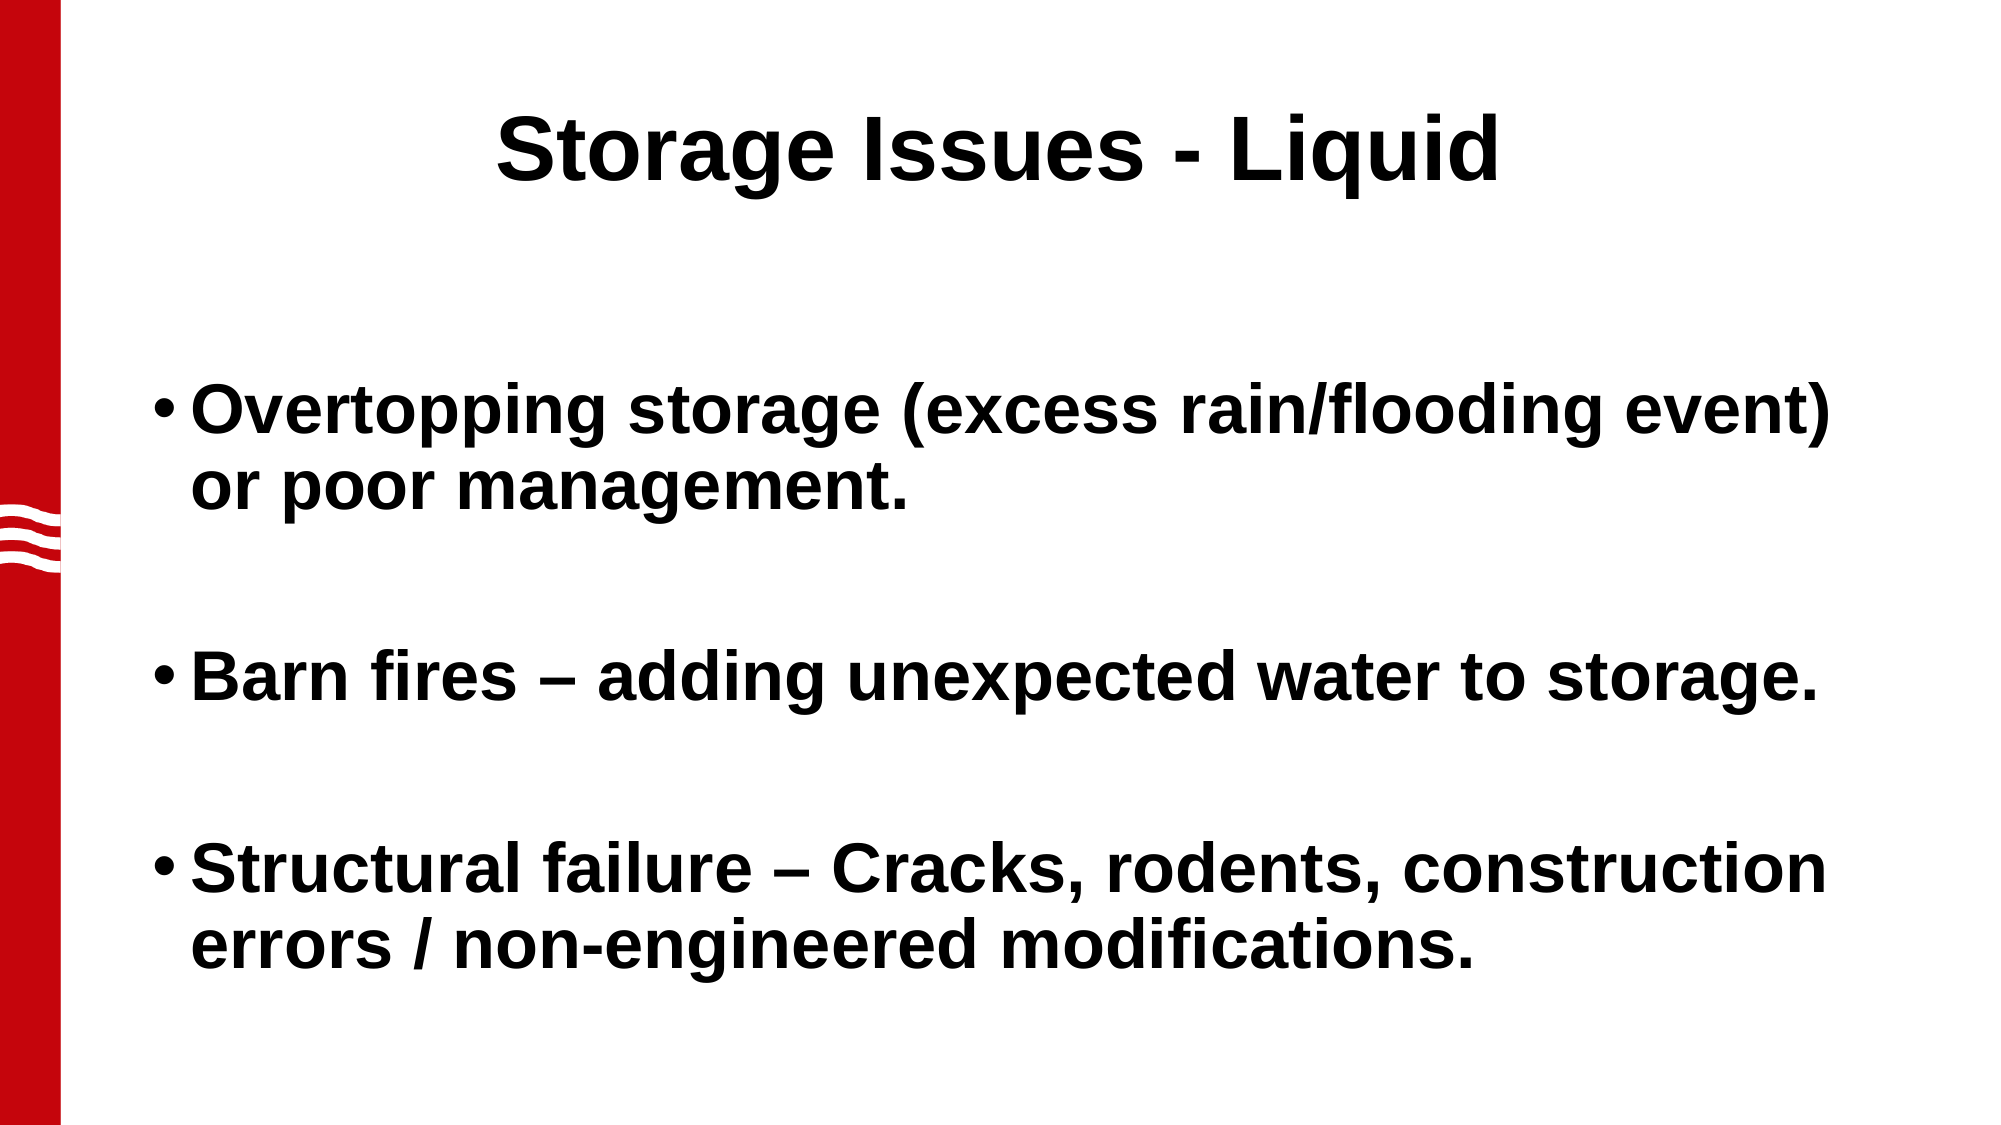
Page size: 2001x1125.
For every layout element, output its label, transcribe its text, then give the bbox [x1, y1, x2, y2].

picture [0, 0, 2000, 1125]
title Storage Issues - Liquid [293, 56, 1707, 201]
list Overtopping storage (excess rain/flooding event) or poor management. Barn fires – adding unexpected water to storage. Structural failure – Cracks, rodents, construction errors / non-engineered modifications. [137, 201, 1863, 1031]
